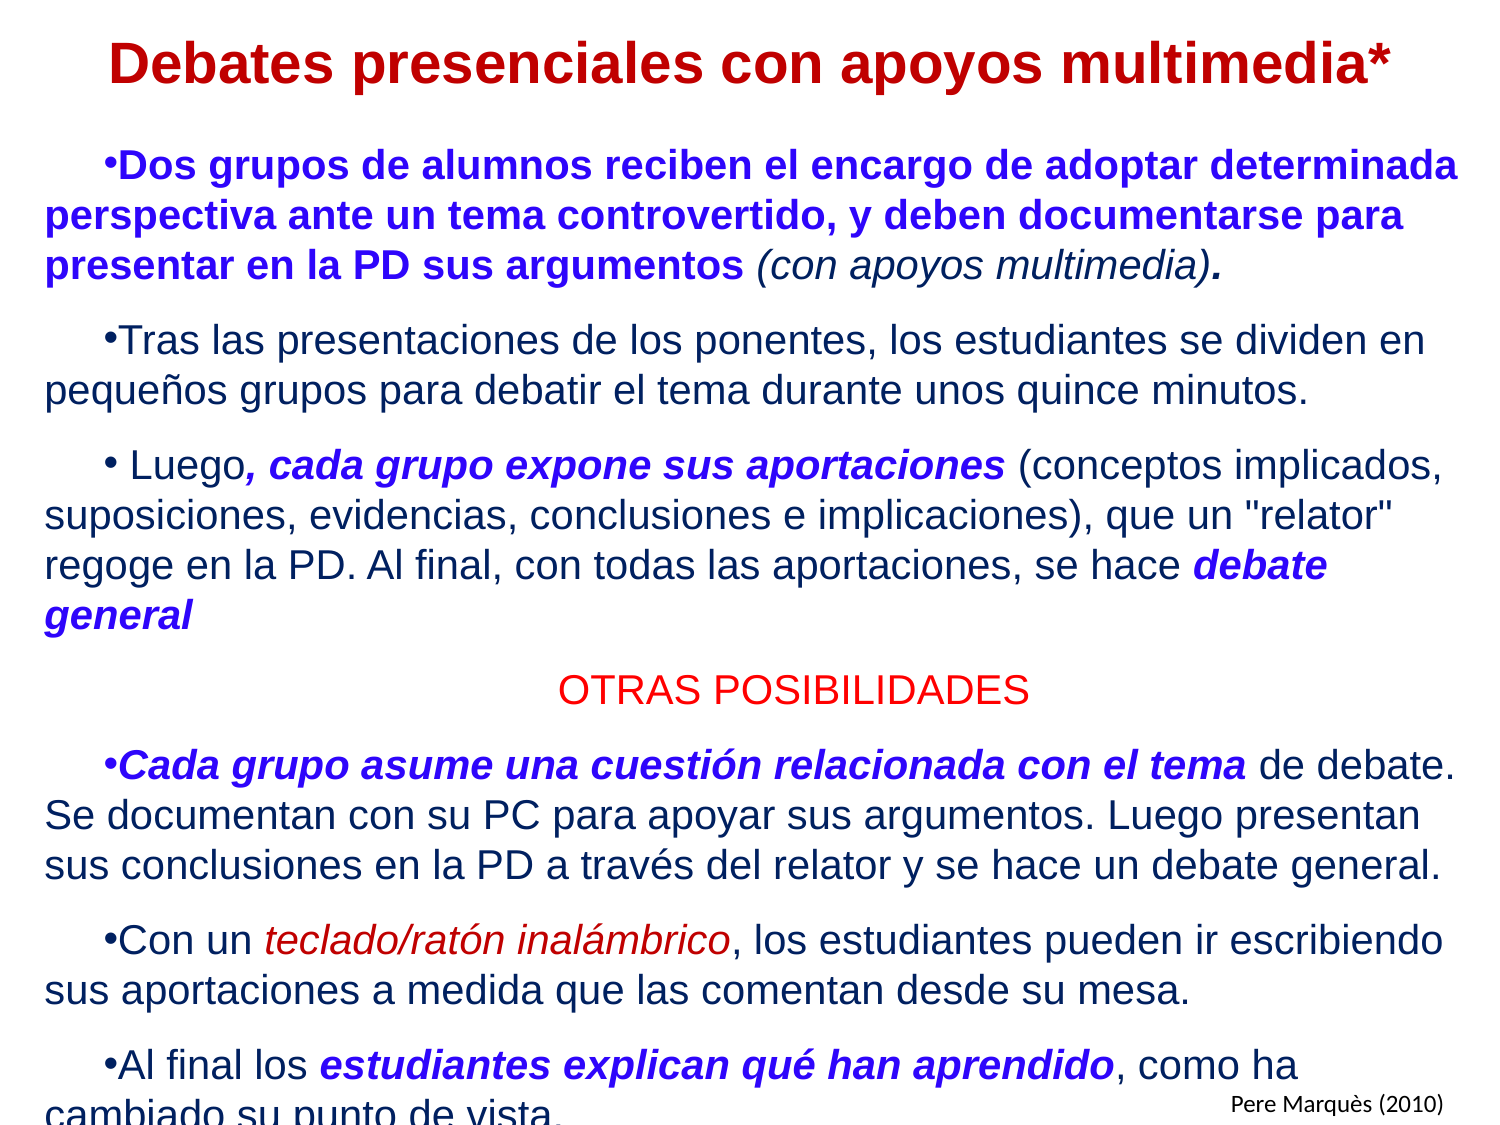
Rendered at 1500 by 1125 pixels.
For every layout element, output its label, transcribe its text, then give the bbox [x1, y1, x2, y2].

title Debates presenciales con apoyos multimedia* [0, 7, 1500, 114]
text_box Pere Marquès (2010) [1216, 1079, 1500, 1125]
subtitle Dos grupos de alumnos reciben el encargo de adoptar determinada perspectiva ante un tema controvertido, y deben documentarse para presentar en la PD sus argumentos (con apoyos multimedia). Tras las presentaciones de los ponentes, los estudiantes se dividen en pequeños grupos para debatir el tema durante unos quince minutos. Luego, cada grupo expone sus aportaciones (conceptos implicados, suposiciones, evidencias, conclusiones e implicaciones), que un "relator" regoge en la PD. Al final, con todas las aportaciones, se hace debate general OTRAS POSIBILIDADES Cada grupo asume una cuestión relacionada con el tema de debate. Se documentan con su PC para apoyar sus argumentos. Luego presentan sus conclusiones en la PD a través del relator y se hace un debate general. Con un teclado/ratón inalámbrico, los estudiantes pueden ir escribiendo sus aportaciones a medida que las comentan desde su mesa. Al final los estudiantes explican qué han aprendido, como ha cambiado su punto de vista. [29, 129, 1500, 1125]
